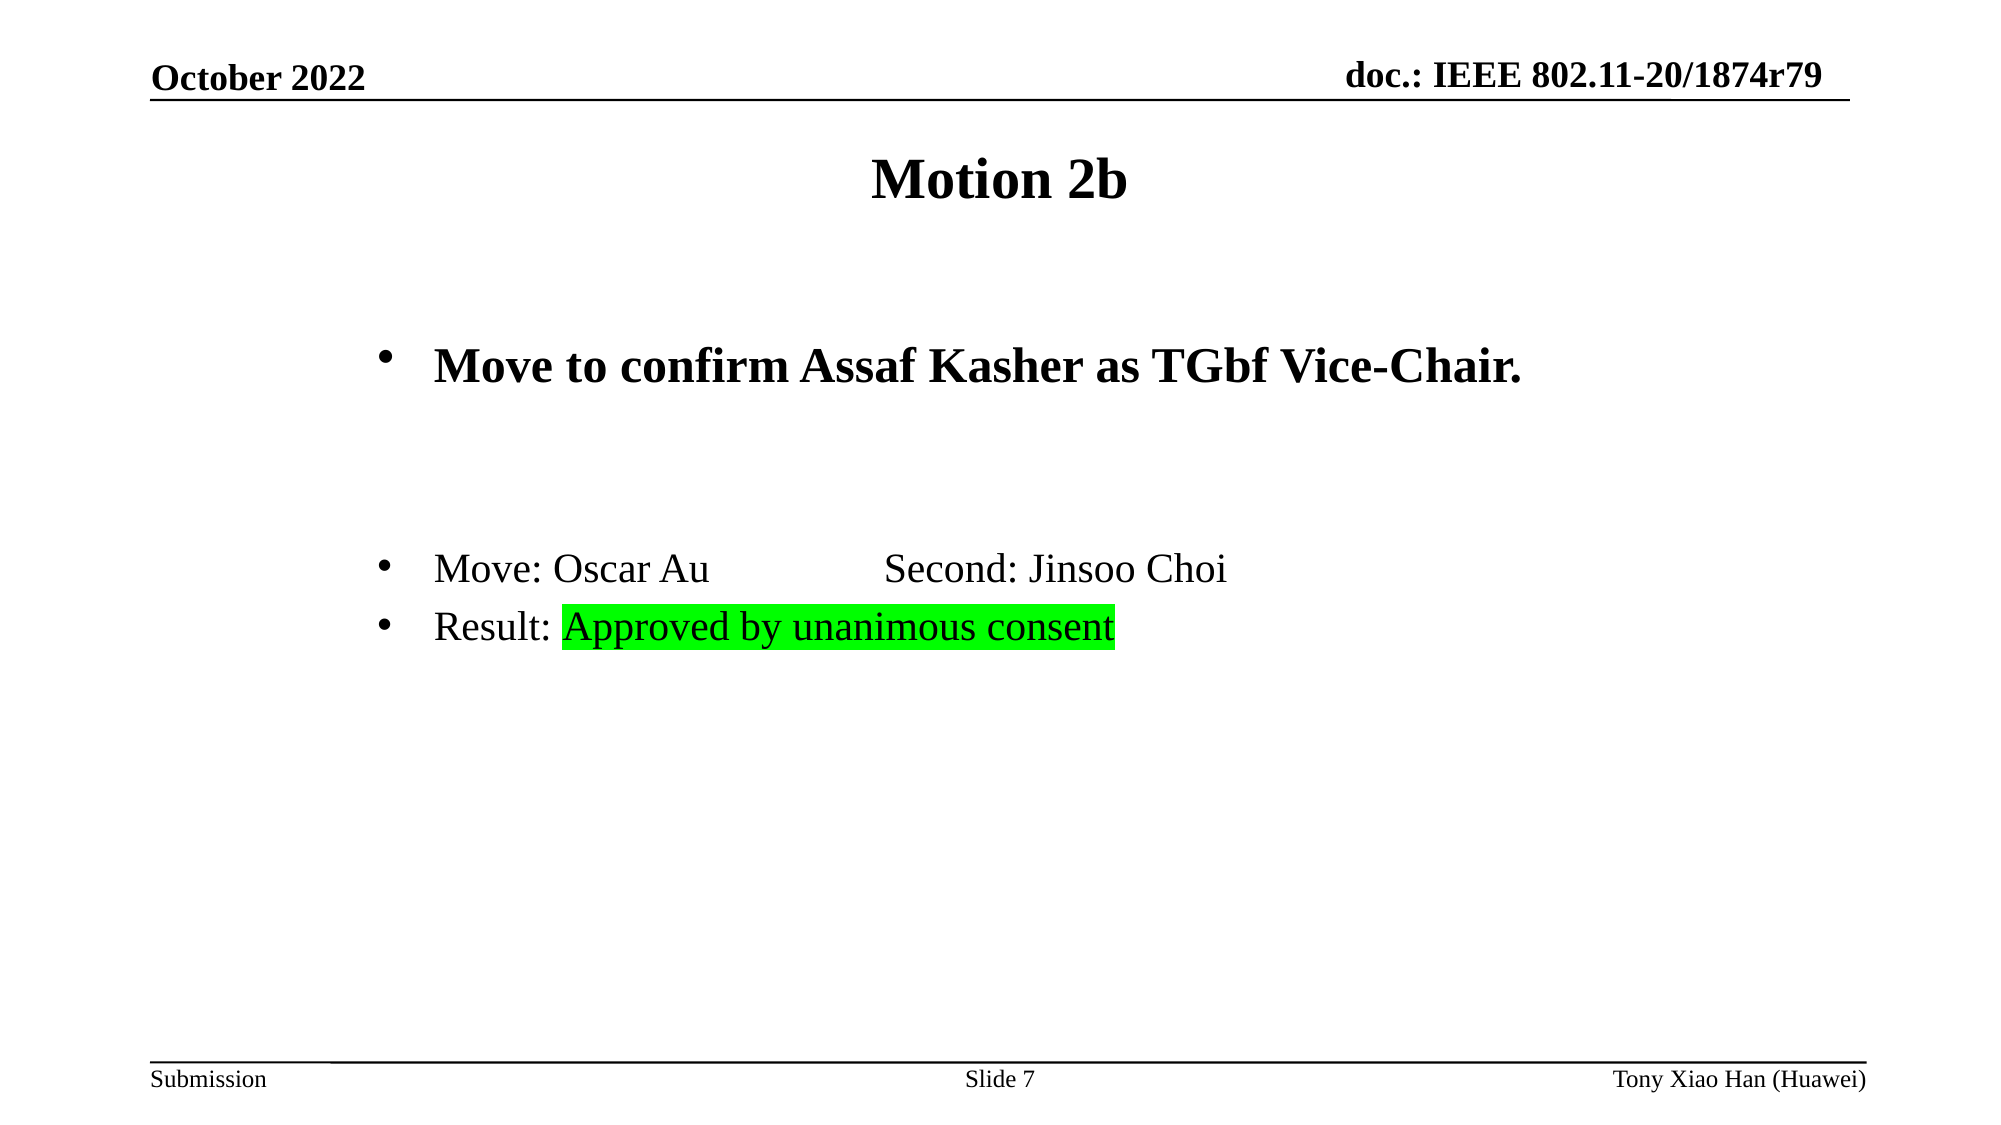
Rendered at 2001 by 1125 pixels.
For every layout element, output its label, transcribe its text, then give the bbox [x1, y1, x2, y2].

text_box Move to confirm Assaf Kasher as TGbf Vice-Chair. Move: Oscar Au Second: Jinsoo Choi Result: Approved by unanimous consent [362, 324, 1638, 1013]
text_box Motion 2b [362, 87, 1638, 263]
